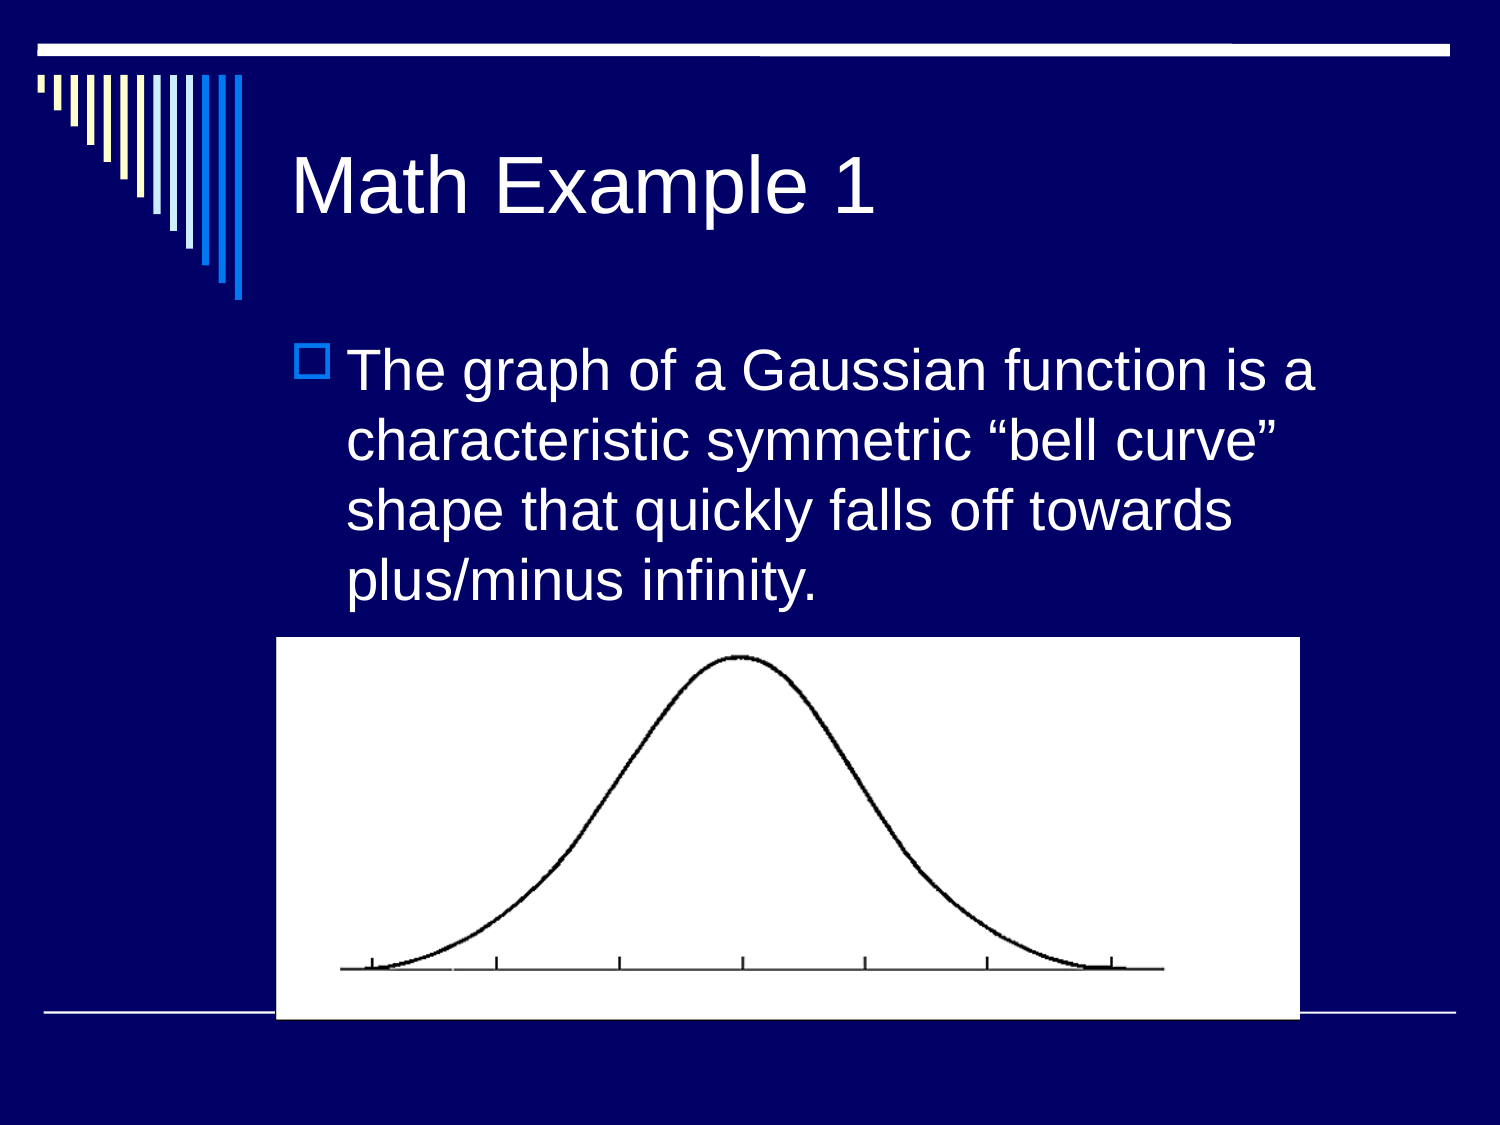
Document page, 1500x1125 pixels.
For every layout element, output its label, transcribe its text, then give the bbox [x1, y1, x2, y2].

list The graph of a Gaussian function is a characteristic symmetric “bell curve” shape that quickly falls off towards plus/minus infinity. [275, 324, 1425, 1000]
title Math Example 1 [275, 75, 1425, 288]
picture [274, 637, 1301, 1021]
